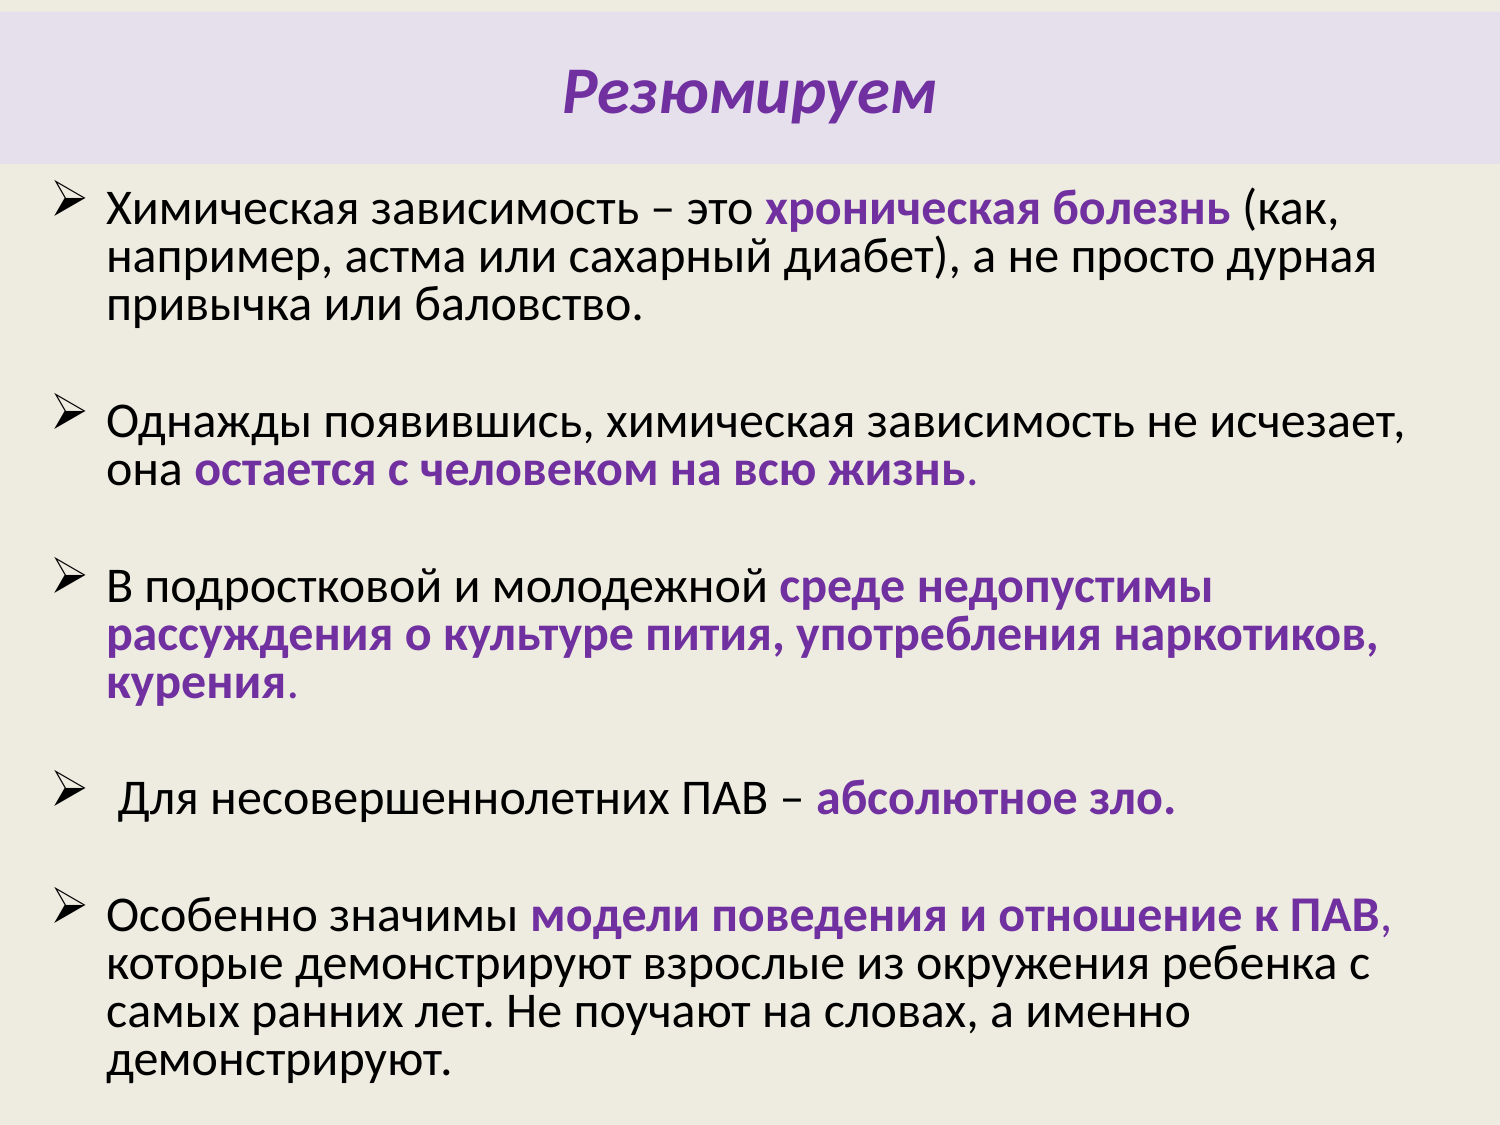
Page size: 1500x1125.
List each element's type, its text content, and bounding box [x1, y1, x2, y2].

text_box Резюмируем [0, 11, 1500, 164]
list Химическая зависимость – это хроническая болезнь (как, например, астма или сахарный диабет), а не просто дурная привычка или баловство. Однажды появившись, химическая зависимость не исчезает, она остается с человеком на всю жизнь. В подростковой и молодежной среде недопустимы рассуждения о культуре пития, употребления наркотиков, курения. Для несовершеннолетних ПАВ – абсолютное зло. Особенно значимы модели поведения и отношение к ПАВ, которые демонстрируют взрослые из окружения ребенка с самых ранних лет. Не поучают на словах, а именно демонстрируют. [35, 164, 1465, 1104]
